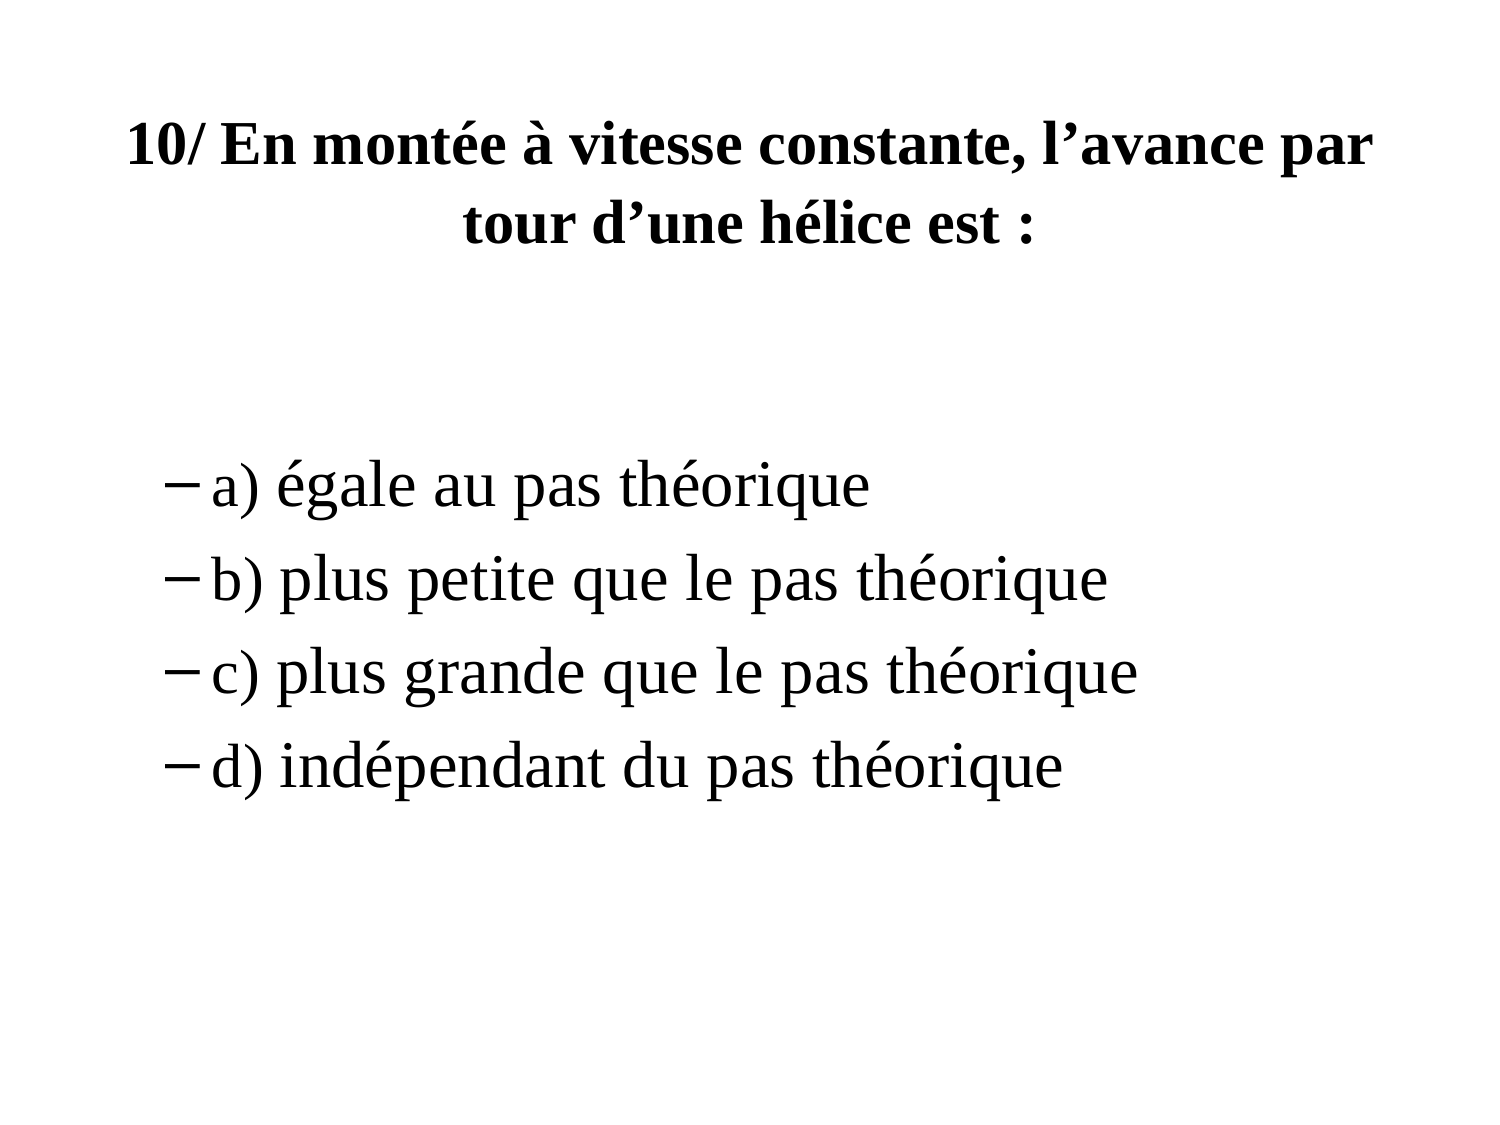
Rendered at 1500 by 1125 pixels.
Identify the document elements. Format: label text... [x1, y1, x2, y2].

list a) égale au pas théorique b) plus petite que le pas théorique c) plus grande que le pas théorique d) indépendant du pas théorique [75, 432, 1223, 1005]
title 10/ En montée à vitesse constante, l’avance par tour d’une hélice est : [75, 45, 1425, 315]
